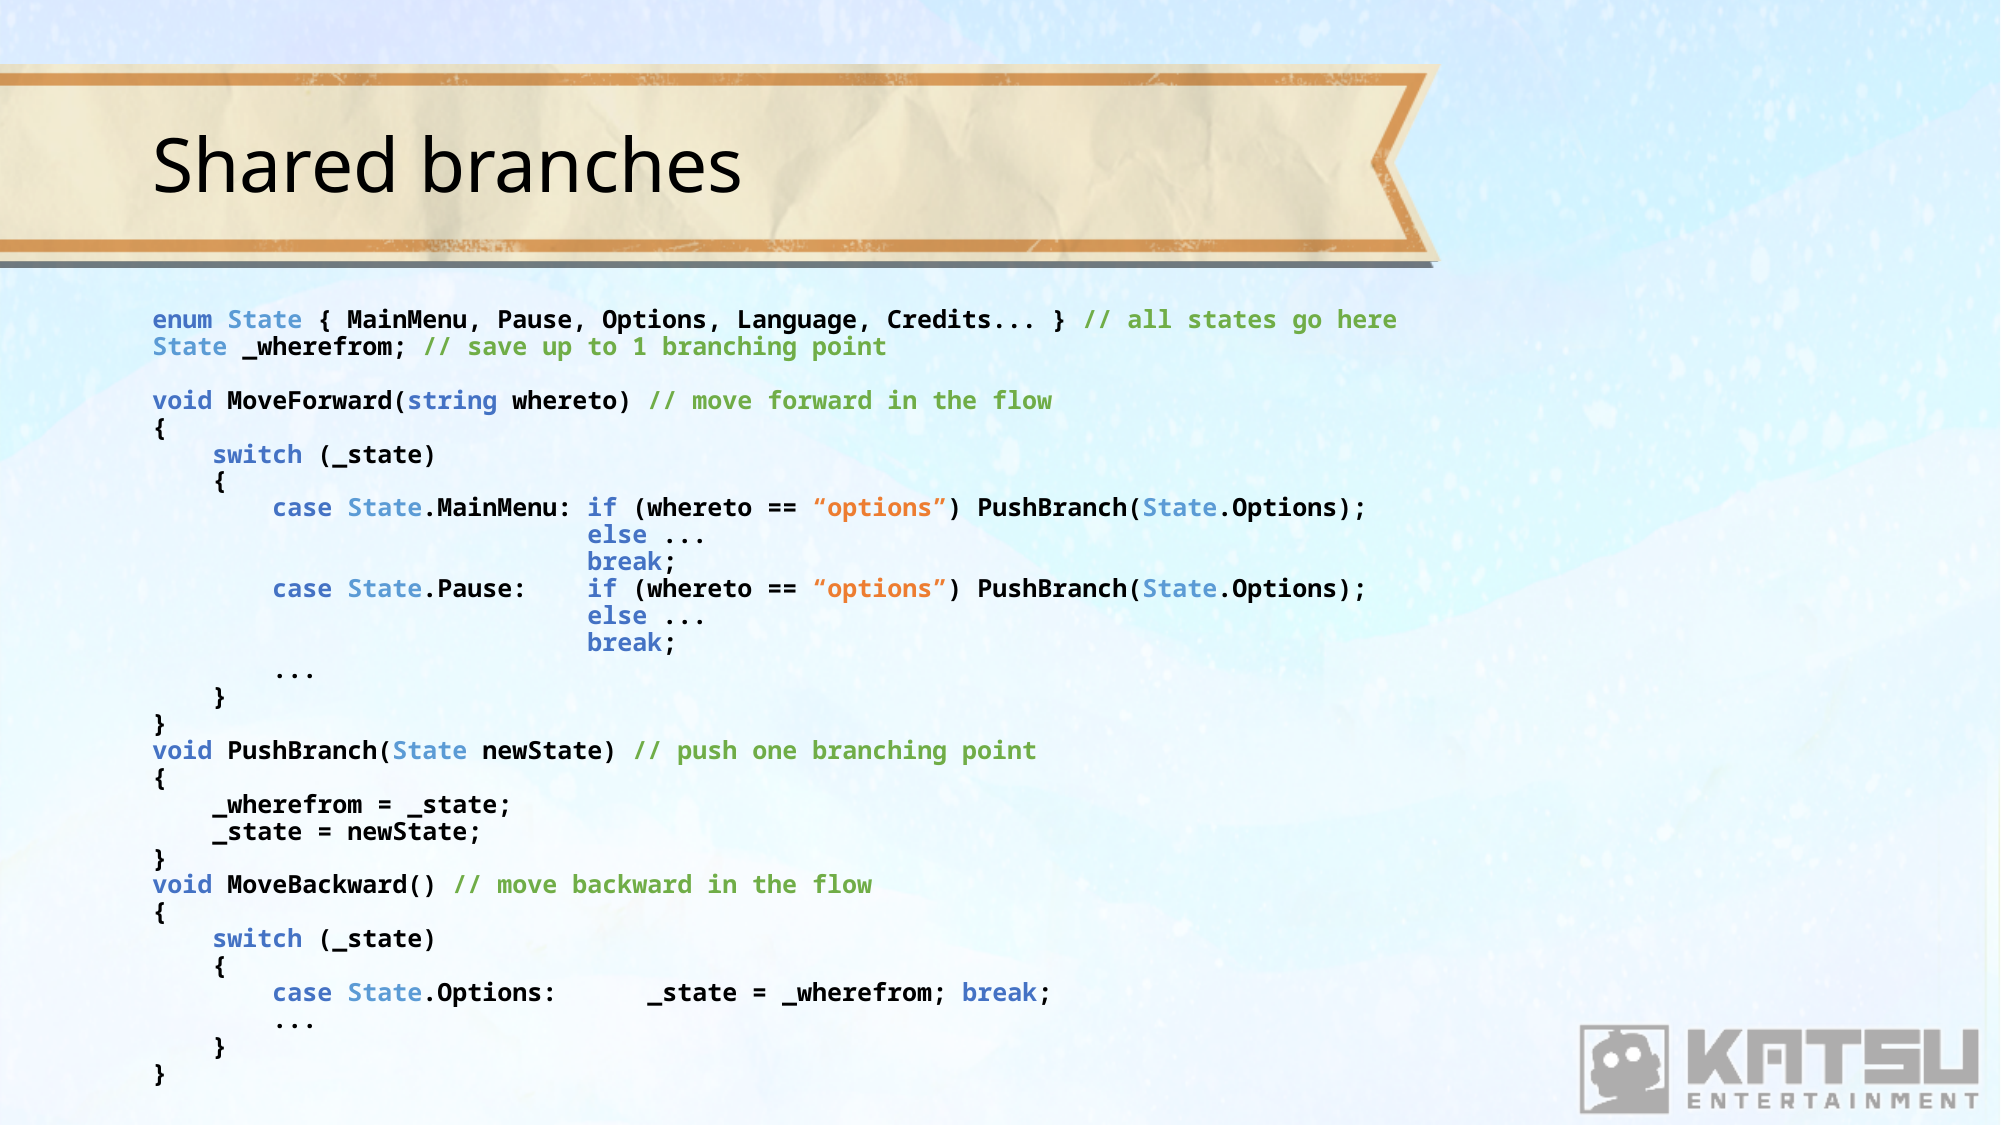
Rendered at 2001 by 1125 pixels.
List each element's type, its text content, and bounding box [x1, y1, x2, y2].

list enum State { MainMenu, Pause, Options, Language, Credits... } // all states go here State _wherefrom; // save up to 1 branching point void MoveForward(string whereto) // move forward in the flow { switch (_state) { case State.MainMenu: if (whereto == “options”) PushBranch(State.Options); else ... break; case State.Pause: if (whereto == “options”) PushBranch(State.Options); else ... break; ... } } void PushBranch(State newState) // push one branching point { _wherefrom = _state; _state = newState; } void MoveBackward() // move backward in the flow { switch (_state) { case State.Options: _state = _wherefrom; break; ... } } [137, 299, 1863, 1014]
picture [0, 0, 2001, 1125]
title Shared branches [137, 59, 1863, 278]
